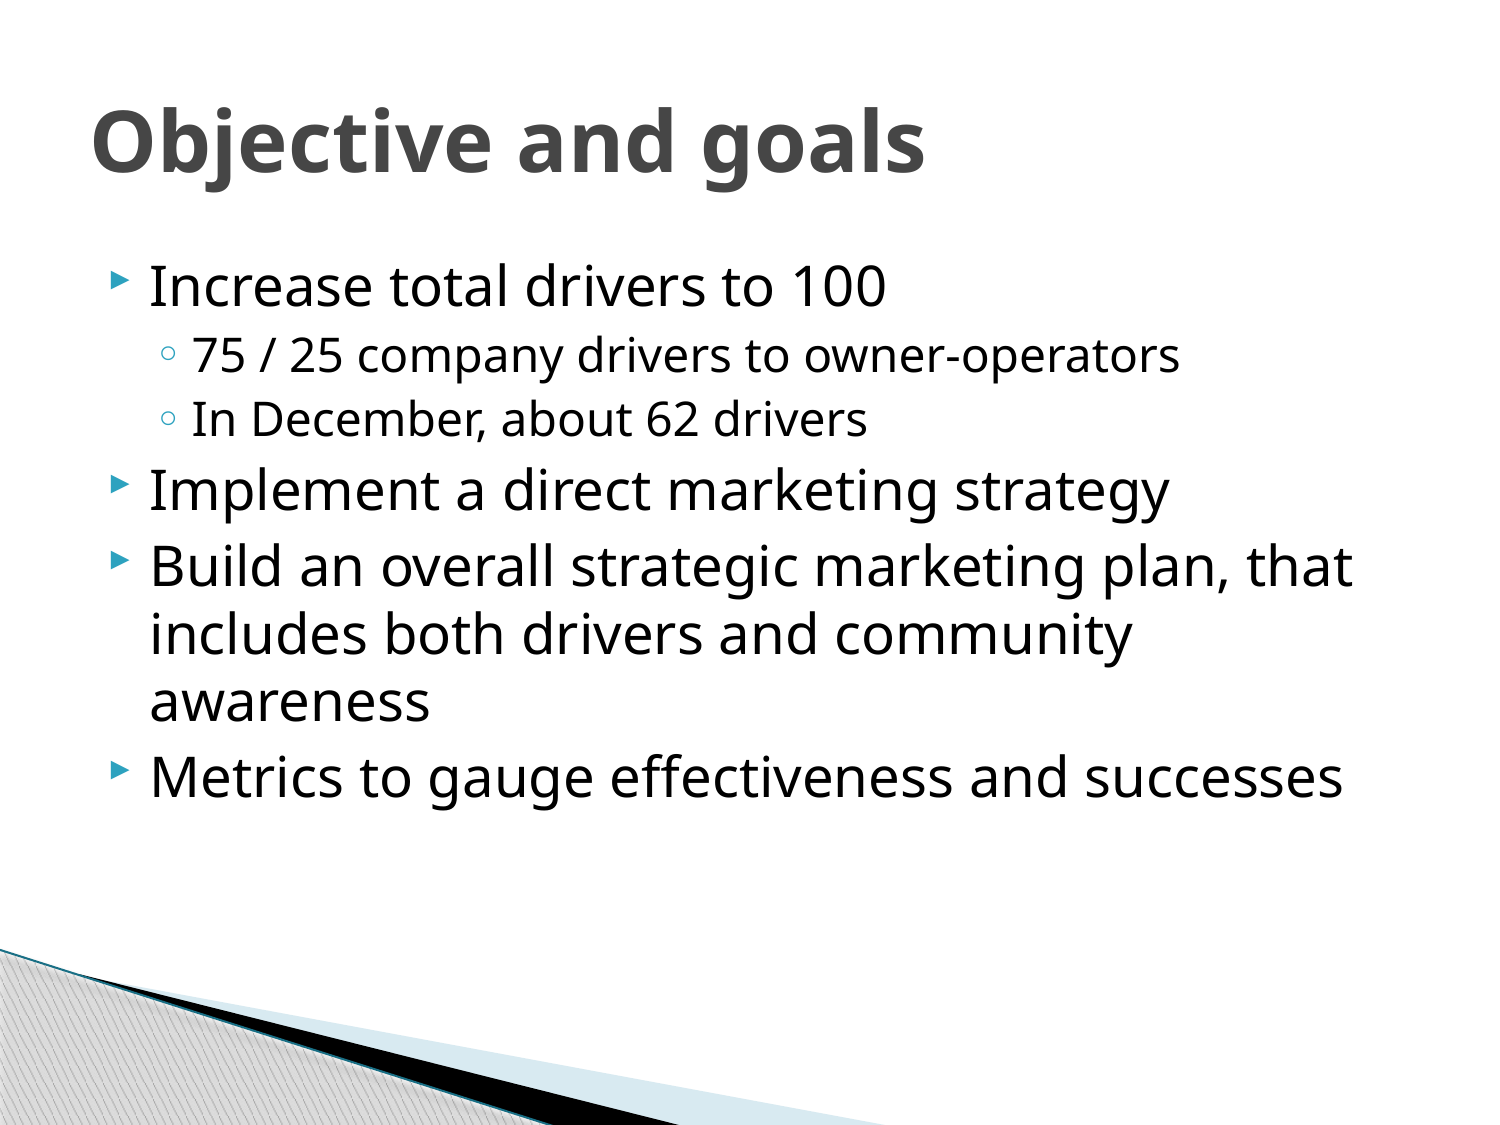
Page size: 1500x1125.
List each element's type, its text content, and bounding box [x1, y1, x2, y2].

title Objective and goals [75, 45, 1425, 233]
list Increase total drivers to 100 75 / 25 company drivers to owner-operators In December, about 62 drivers Implement a direct marketing strategy Build an overall strategic marketing plan, that includes both drivers and community awareness Metrics to gauge effectiveness and successes [75, 243, 1425, 986]
